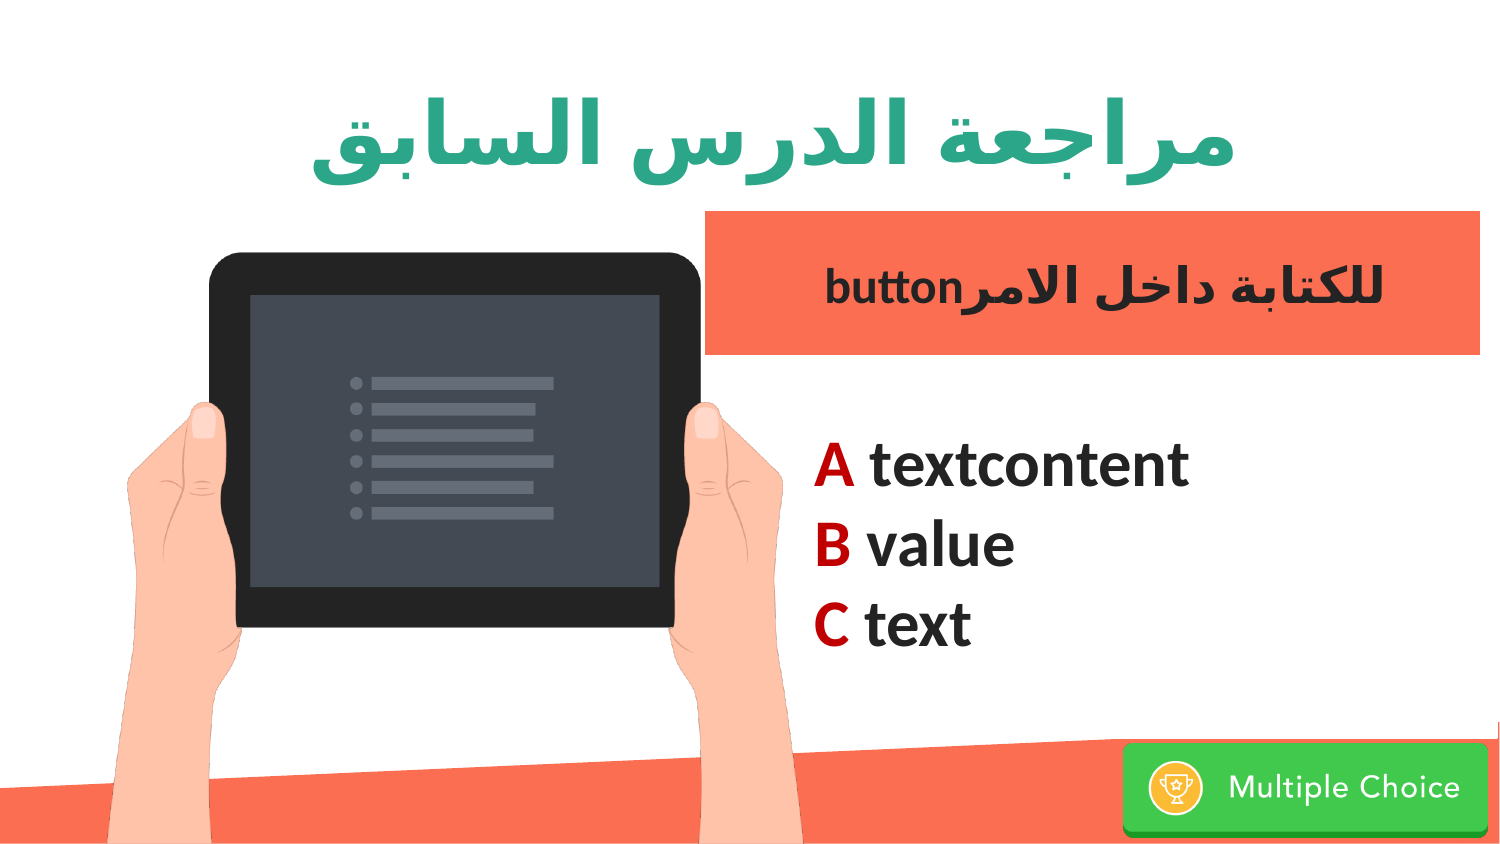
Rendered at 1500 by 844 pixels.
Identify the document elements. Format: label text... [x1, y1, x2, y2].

picture [0, 0, 1500, 844]
text_box للكتابة داخل الامرbutton [701, 207, 1484, 359]
text_box A textcontent B value C text [797, 260, 1498, 739]
text_box مراجعة الدرس السابق [99, 58, 1450, 200]
